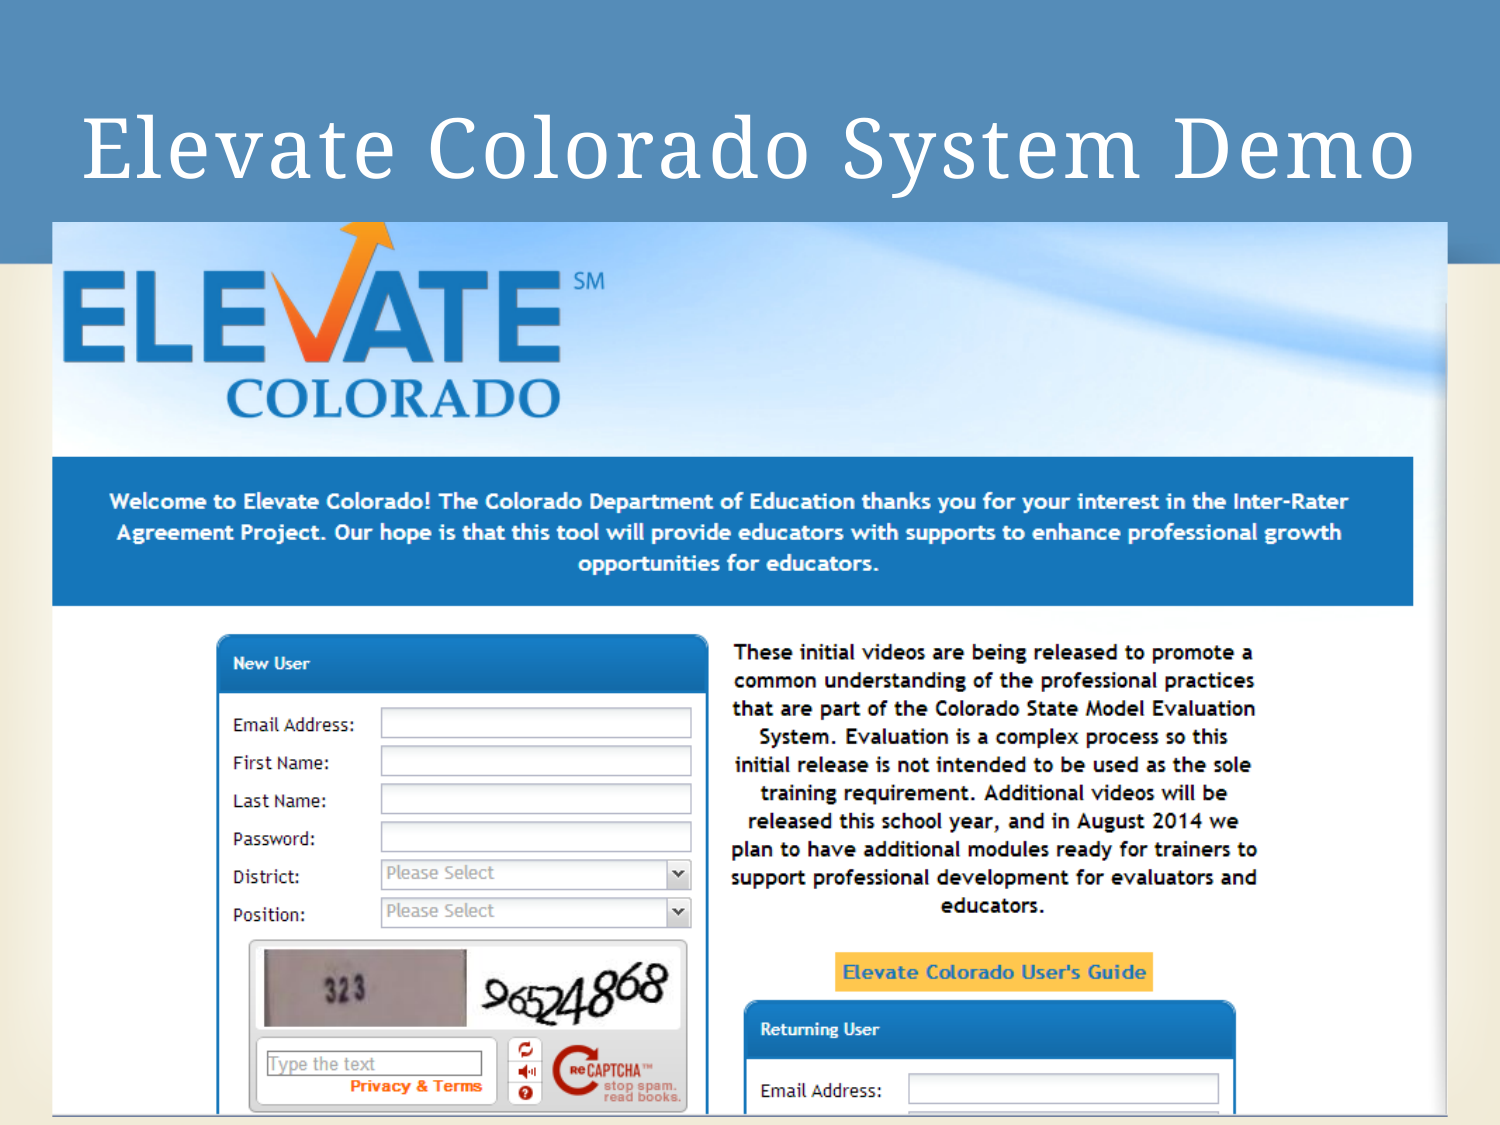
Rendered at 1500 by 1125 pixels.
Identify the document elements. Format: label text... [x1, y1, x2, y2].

picture [0, 0, 1500, 1125]
title Elevate Colorado System Demo [62, 58, 1438, 221]
